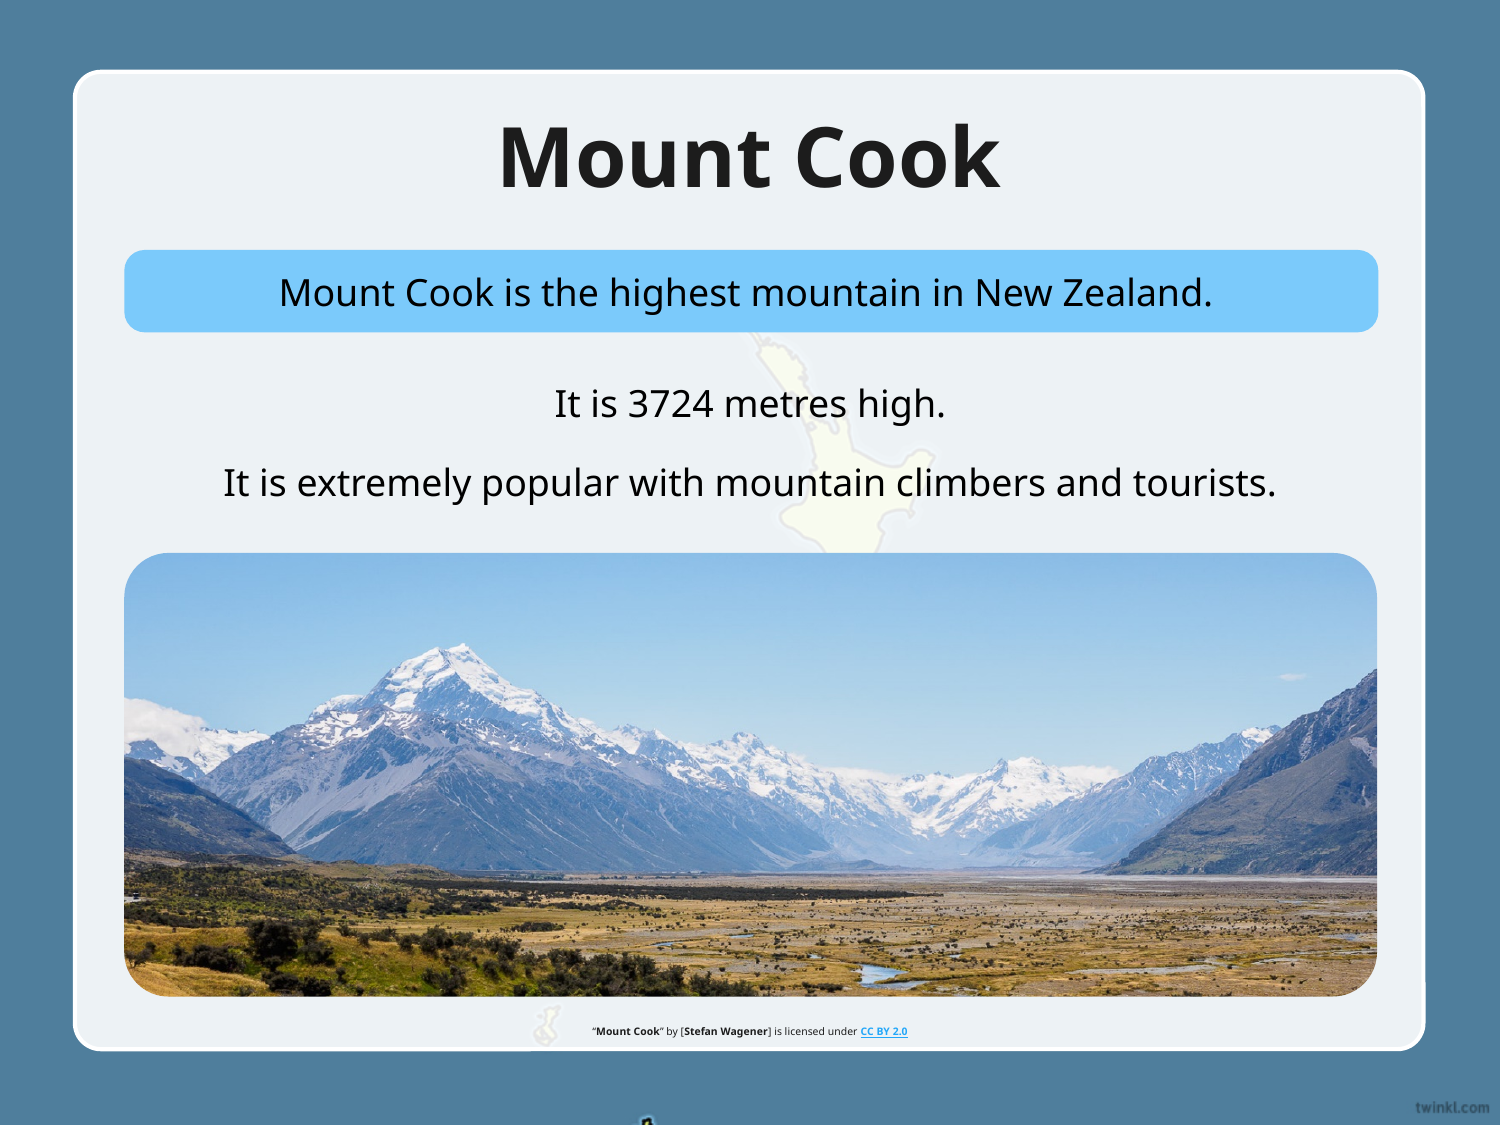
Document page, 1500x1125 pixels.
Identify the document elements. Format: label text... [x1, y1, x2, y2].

text_box Mount Cook is the highest mountain in New Zealand. [123, 248, 1380, 334]
picture [0, 0, 1500, 1125]
text_box “Mount Cook” by [Stefan Wagener] is licensed under CC BY 2.0 [457, 1024, 1043, 1041]
text_box It is 3724 metres high. It is extremely popular with mountain climbers and tourists. [124, 372, 1377, 511]
title Mount Cook [73, 76, 1426, 244]
